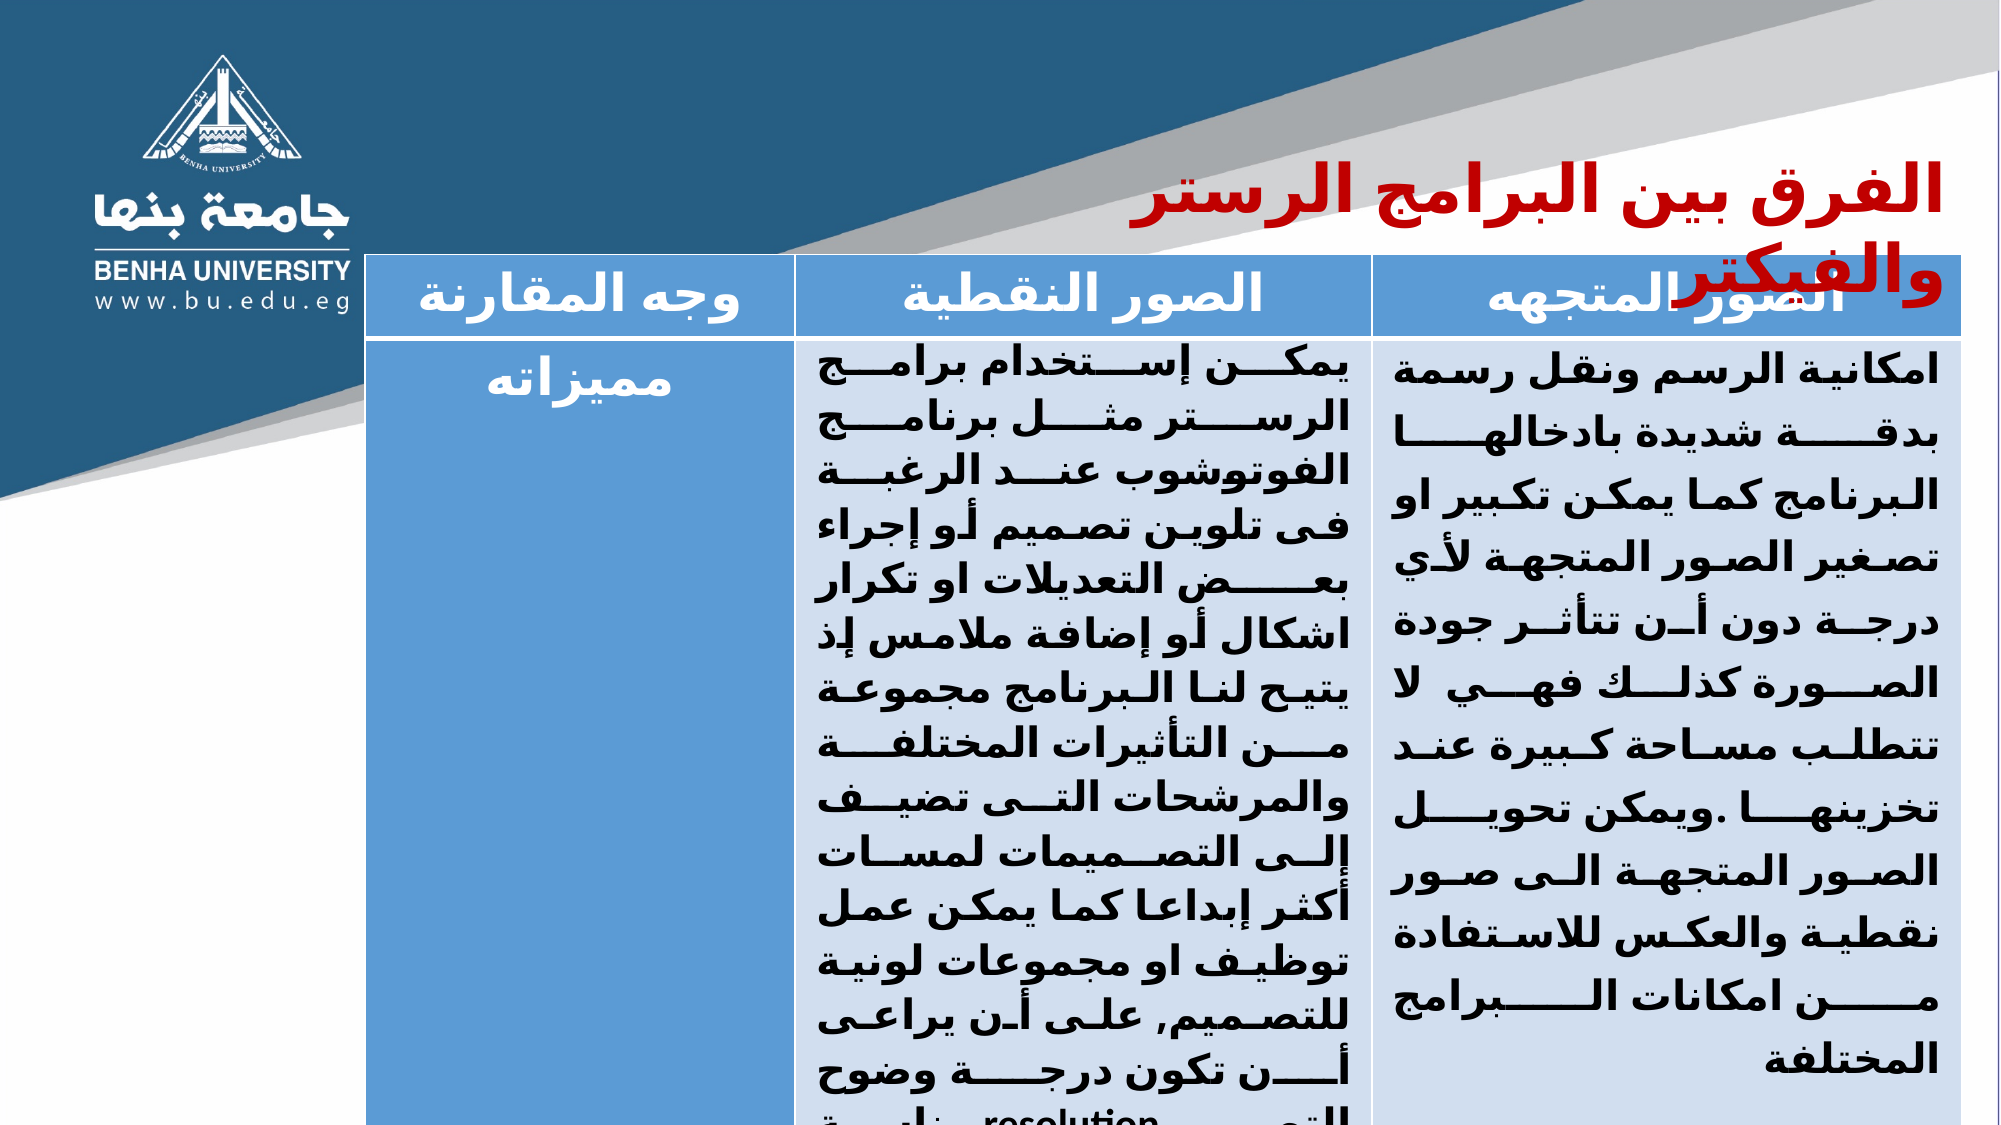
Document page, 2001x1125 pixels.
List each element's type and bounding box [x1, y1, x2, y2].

list [0, 0, 2000, 1125]
